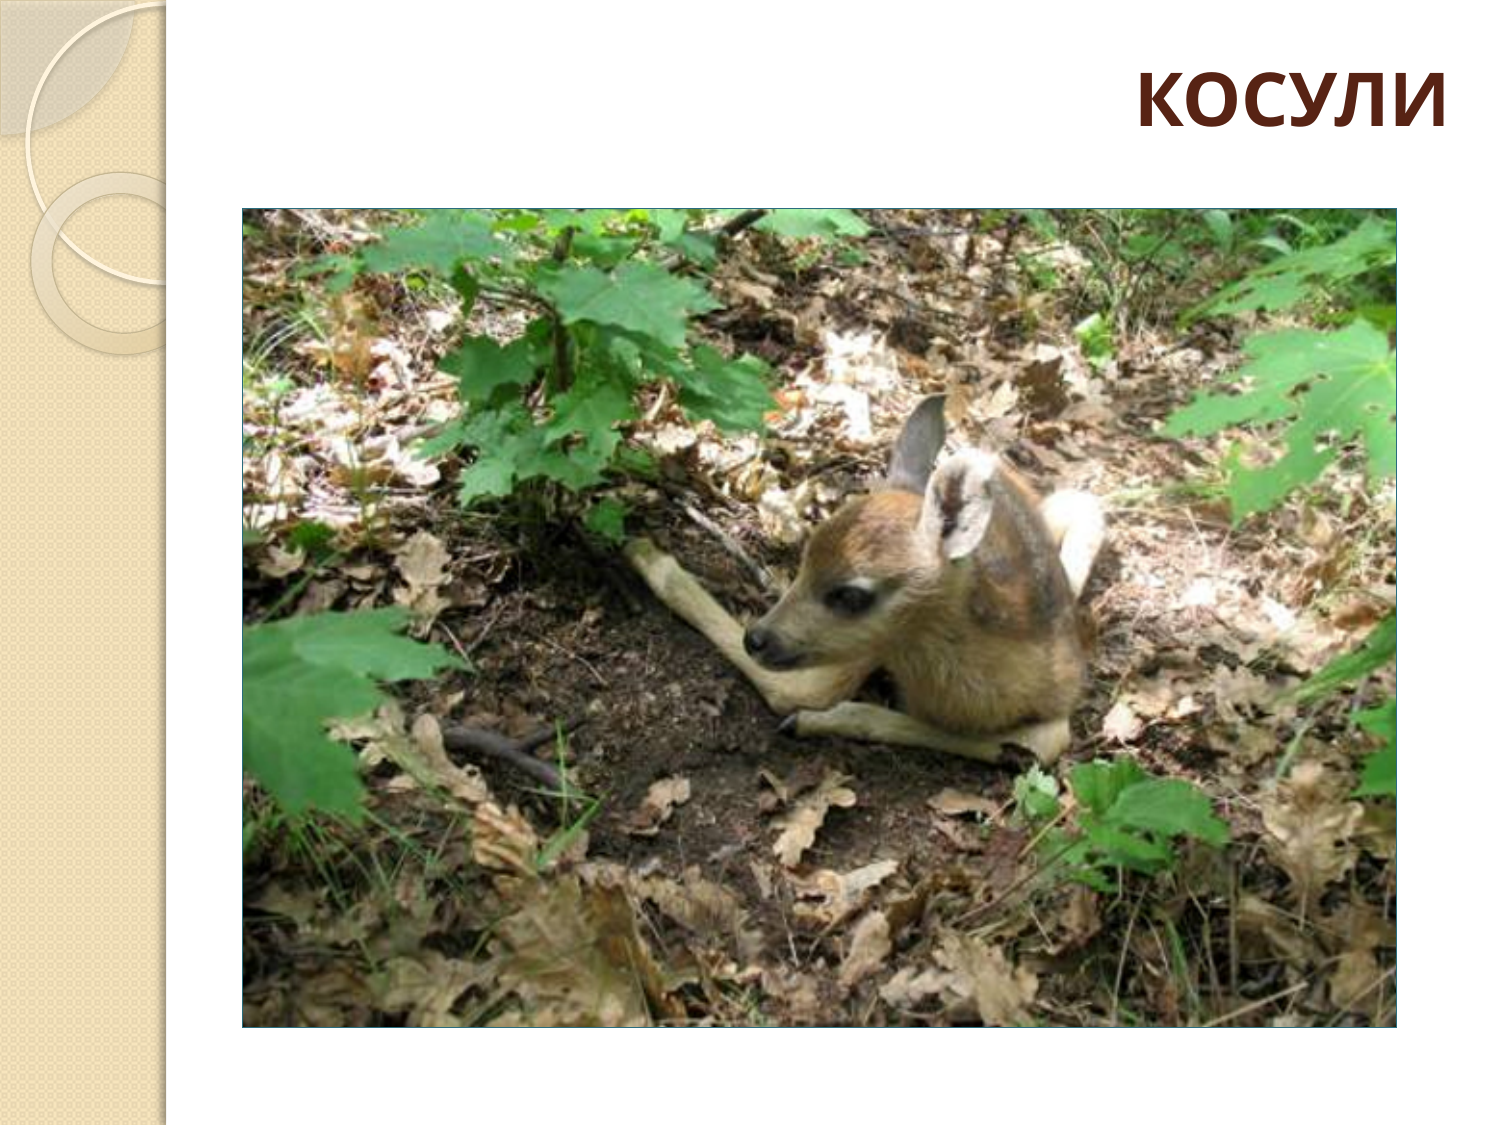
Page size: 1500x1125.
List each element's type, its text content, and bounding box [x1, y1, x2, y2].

title КОСУЛИ [235, 45, 1466, 149]
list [241, 207, 1397, 1028]
